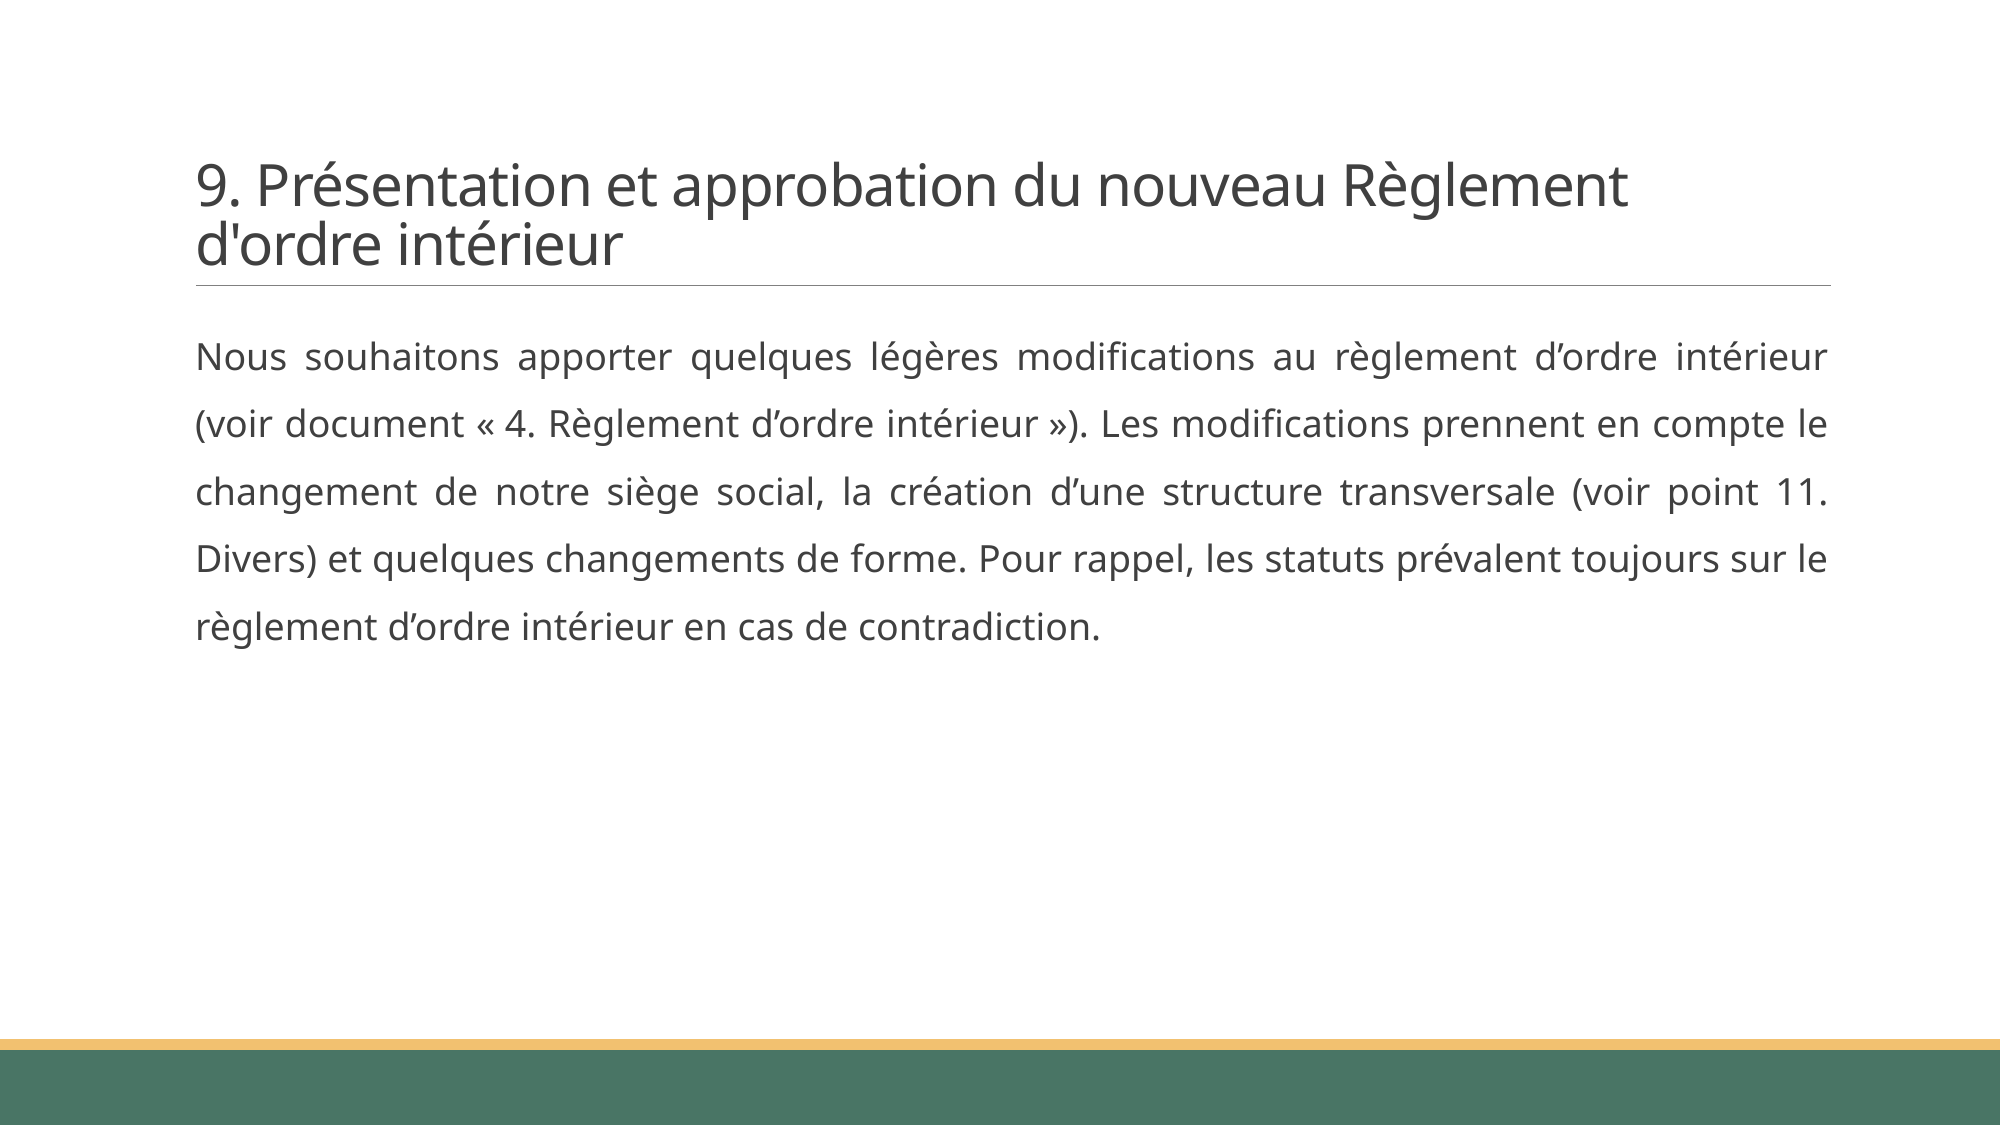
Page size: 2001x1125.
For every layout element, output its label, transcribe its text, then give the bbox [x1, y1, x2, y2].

list Nous souhaitons apporter quelques légères modifications au règlement d’ordre intérieur (voir document « 4. Règlement d’ordre intérieur »). Les modifications prennent en compte le changement de notre siège social, la création d’une structure transversale (voir point 11. Divers) et quelques changements de forme. Pour rappel, les statuts prévalent toujours sur le règlement d’ordre intérieur en cas de contradiction. [180, 302, 1830, 963]
title 9. Présentation et approbation du nouveau Règlement d'ordre intérieur [180, 47, 1830, 285]
